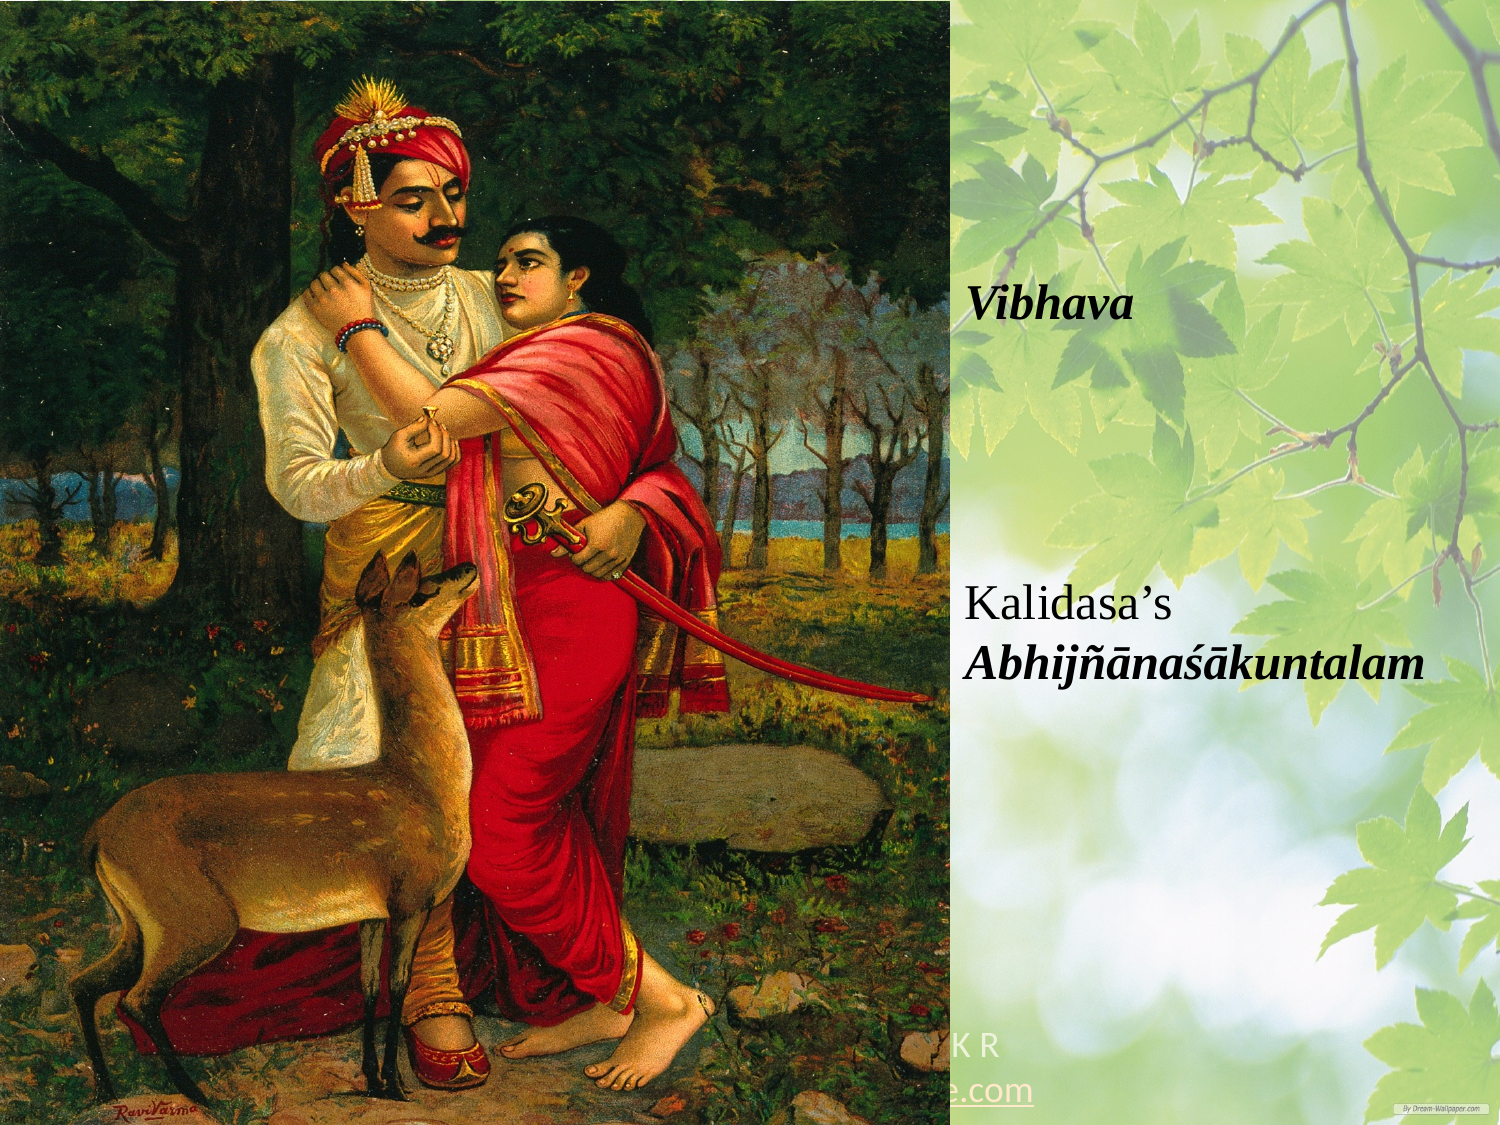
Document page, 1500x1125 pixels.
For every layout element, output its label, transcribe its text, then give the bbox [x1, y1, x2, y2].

picture [0, 0, 951, 1125]
text_box [954, 51, 1500, 208]
text_box Vibhava Kalidasa’s Abhijñānaśākuntalam [954, 262, 1475, 698]
